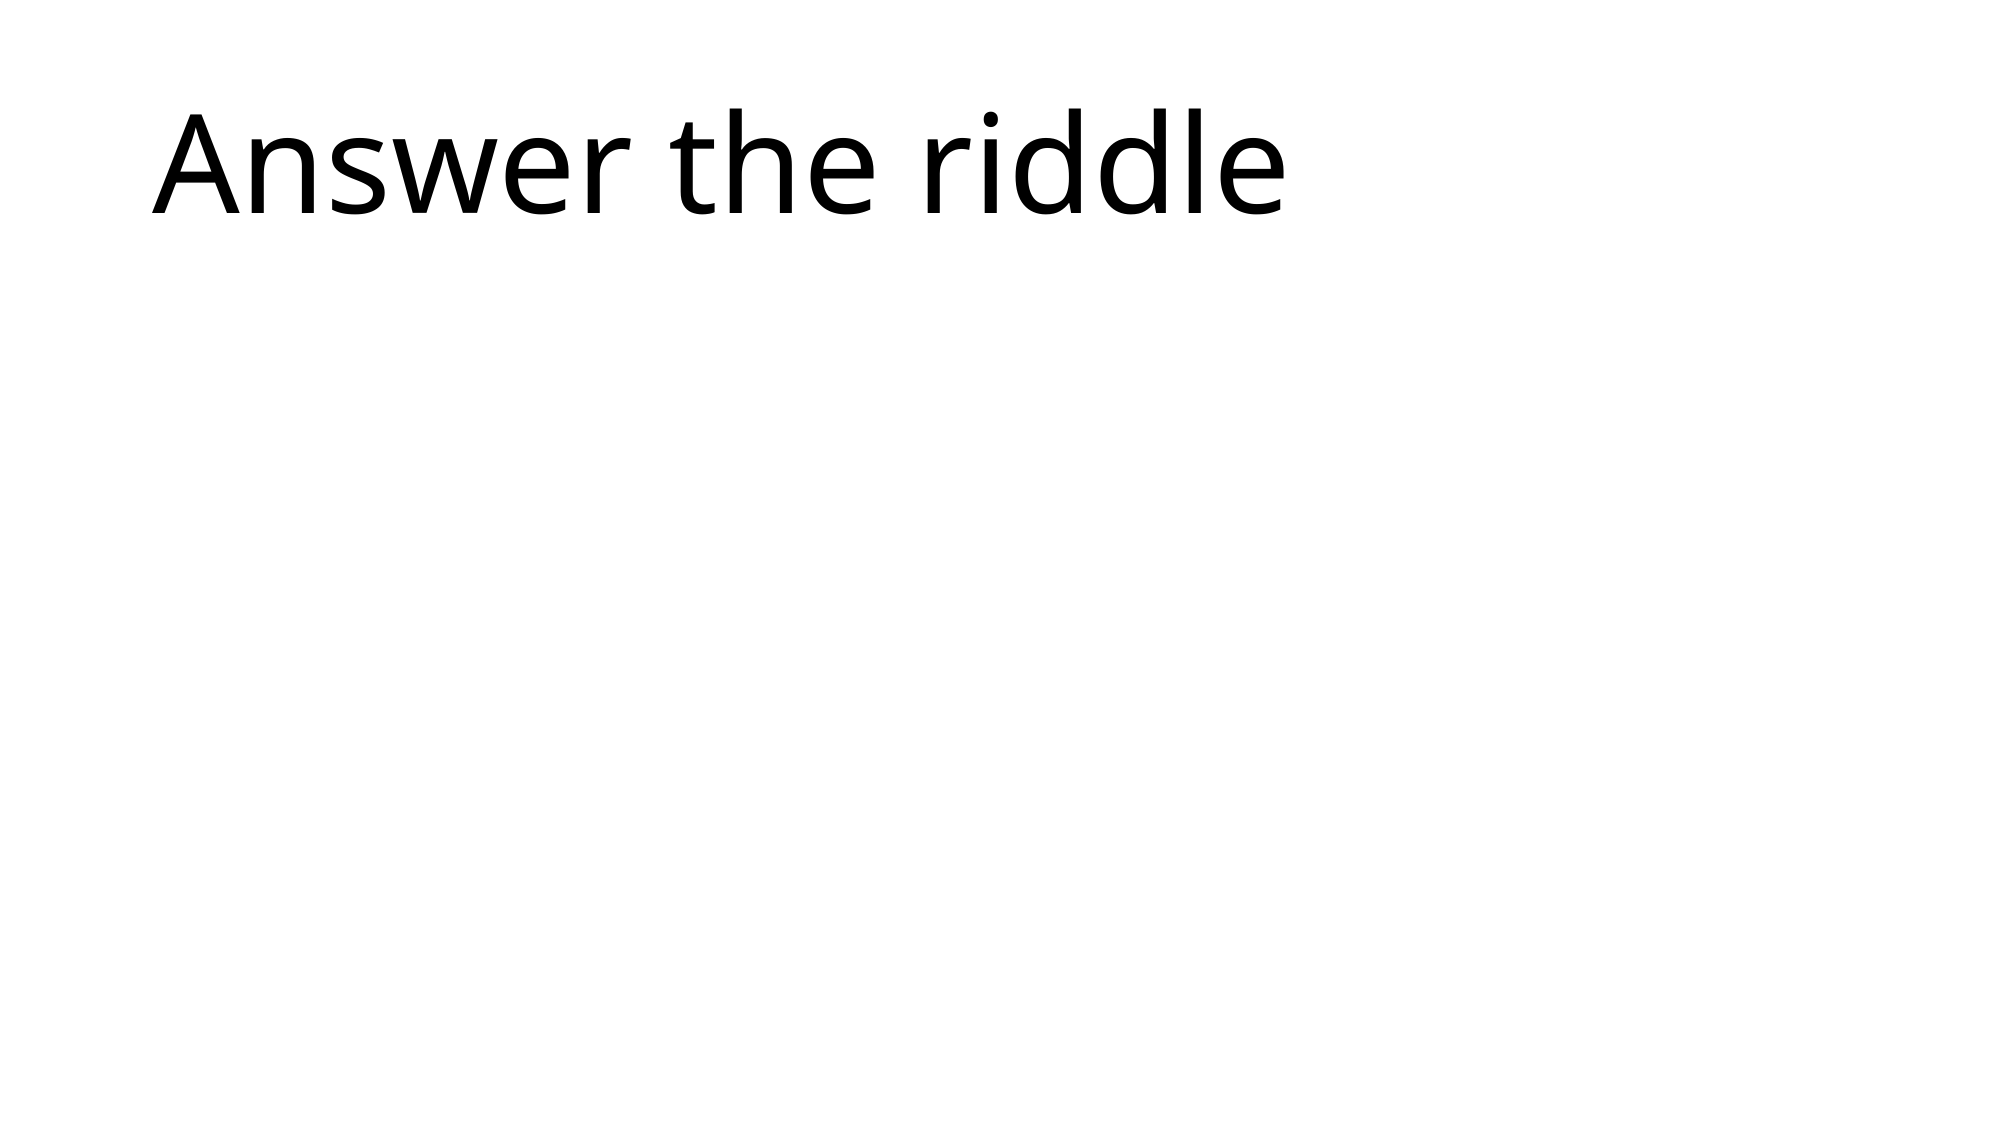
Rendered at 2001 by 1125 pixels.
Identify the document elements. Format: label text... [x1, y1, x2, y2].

title Answer the riddle [137, 59, 1863, 278]
